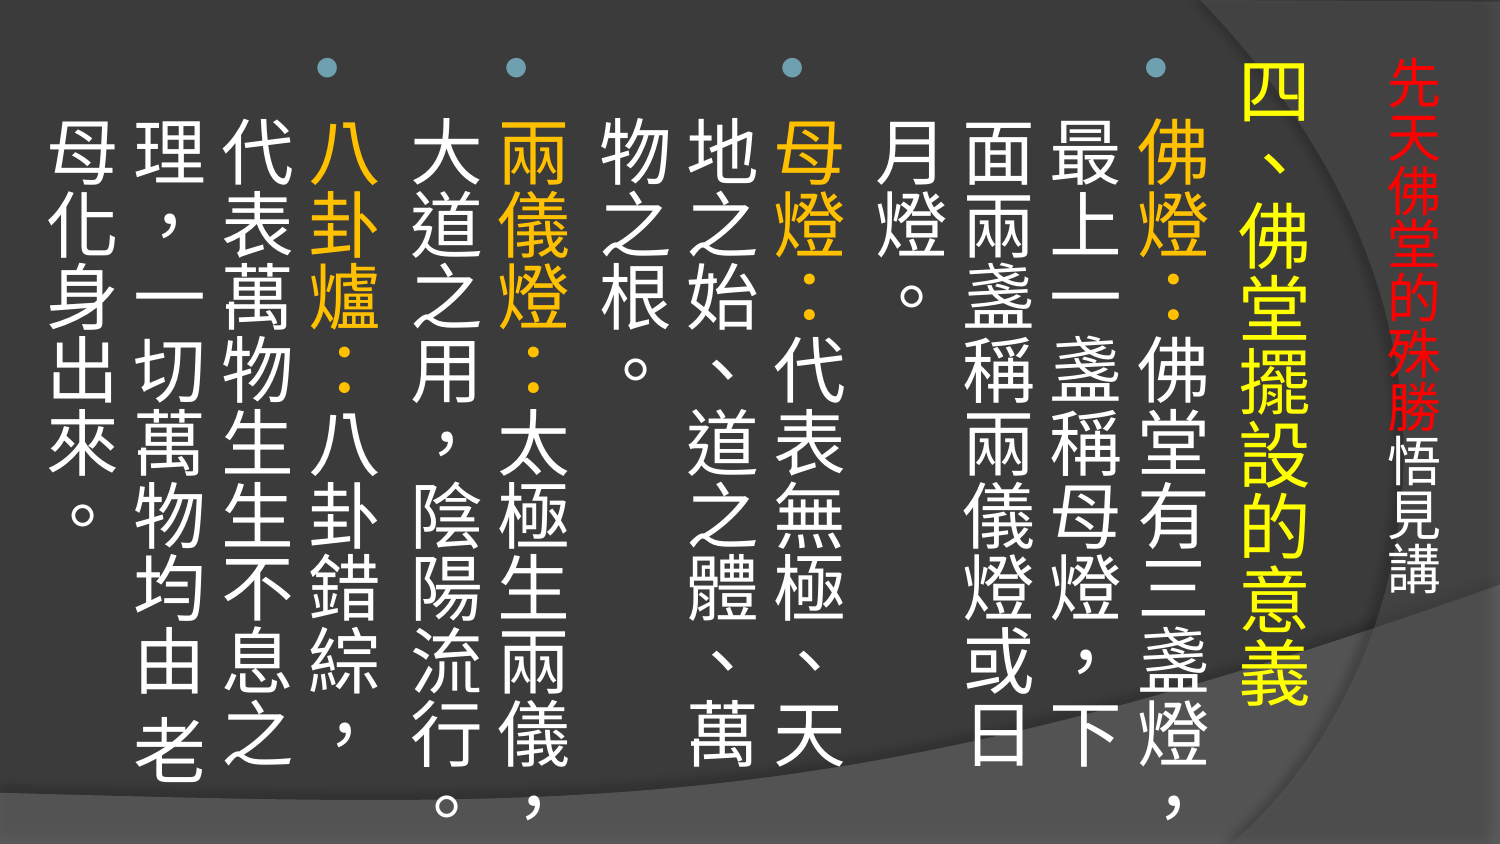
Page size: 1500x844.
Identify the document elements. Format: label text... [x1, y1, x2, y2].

title 先天佛堂的殊勝悟見講 [1352, 43, 1473, 812]
list 四、佛堂擺設的意義 佛燈：佛堂有三盞燈，最上一盞稱母燈，下面兩盞稱兩儀燈或日月燈。 母燈：代表無極、天地之始、道之體、萬物之根。 兩儀燈：太極生兩儀，大道之用，陰陽流行。 八卦爐：八卦錯綜，代表萬物生生不息之理，一切萬物均由 老母化身出來。 [29, 33, 1329, 812]
